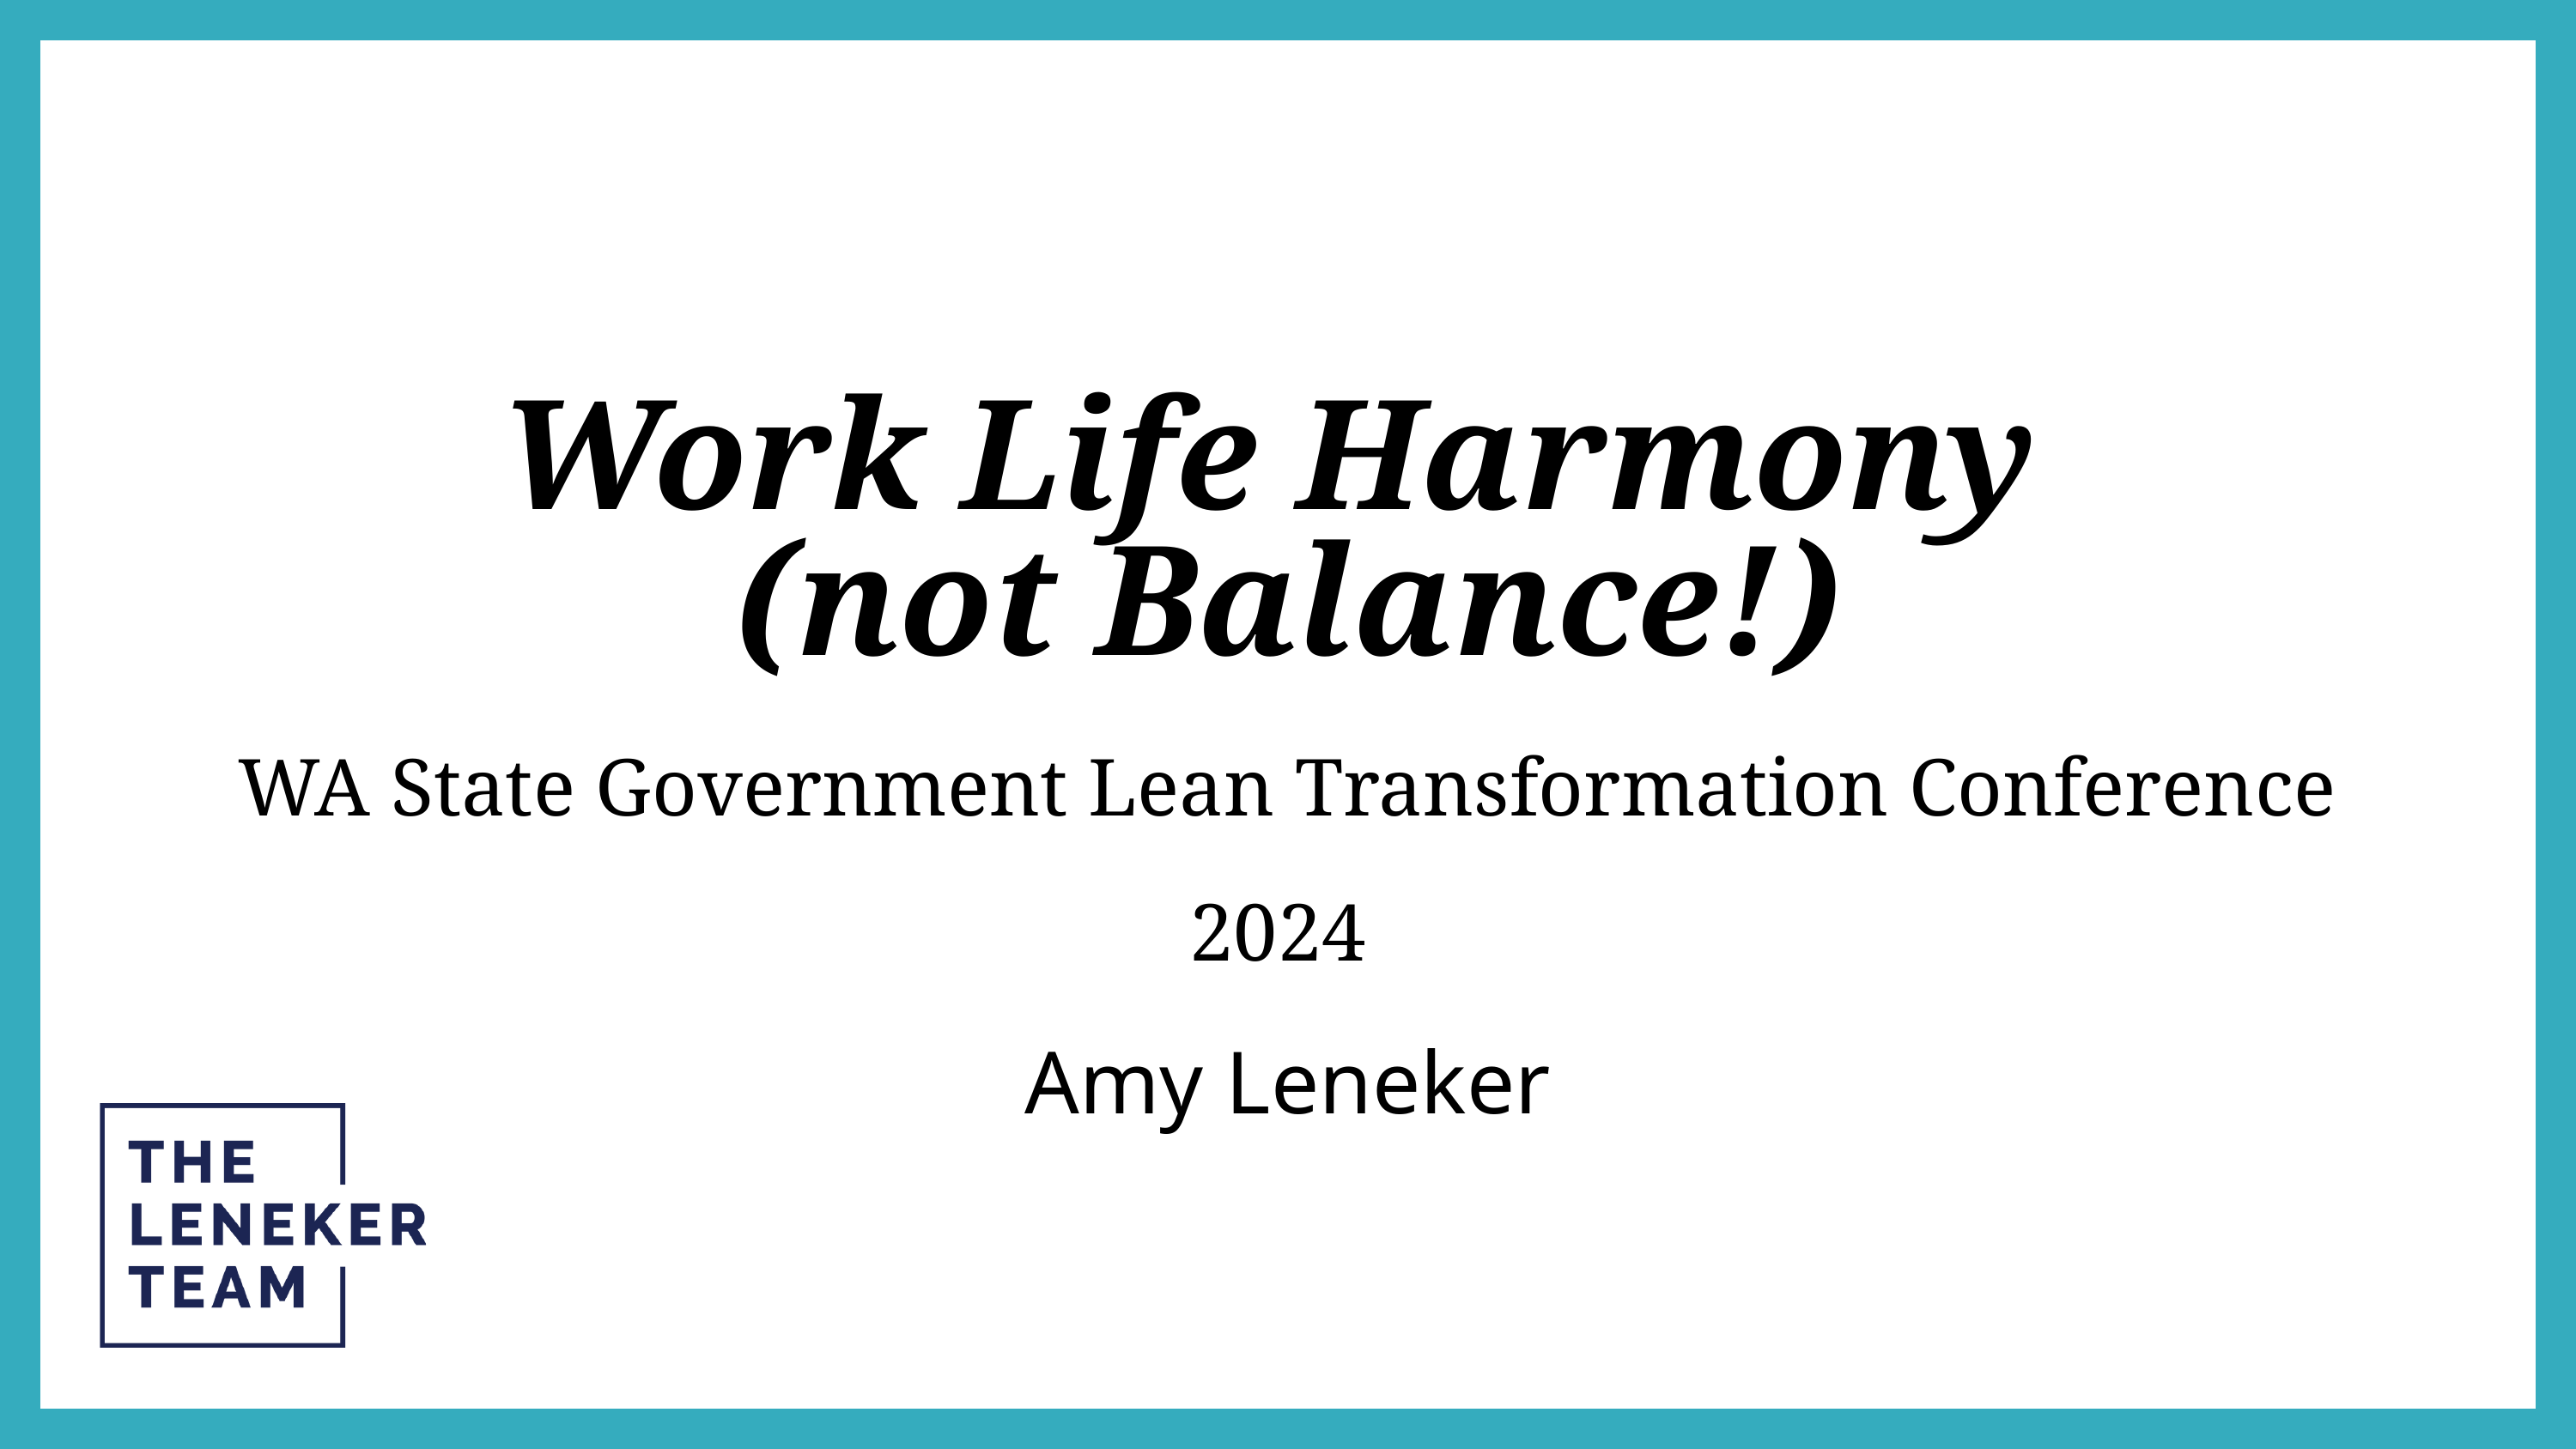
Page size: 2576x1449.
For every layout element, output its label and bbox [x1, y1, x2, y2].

text_box [39, 39, 2537, 1409]
